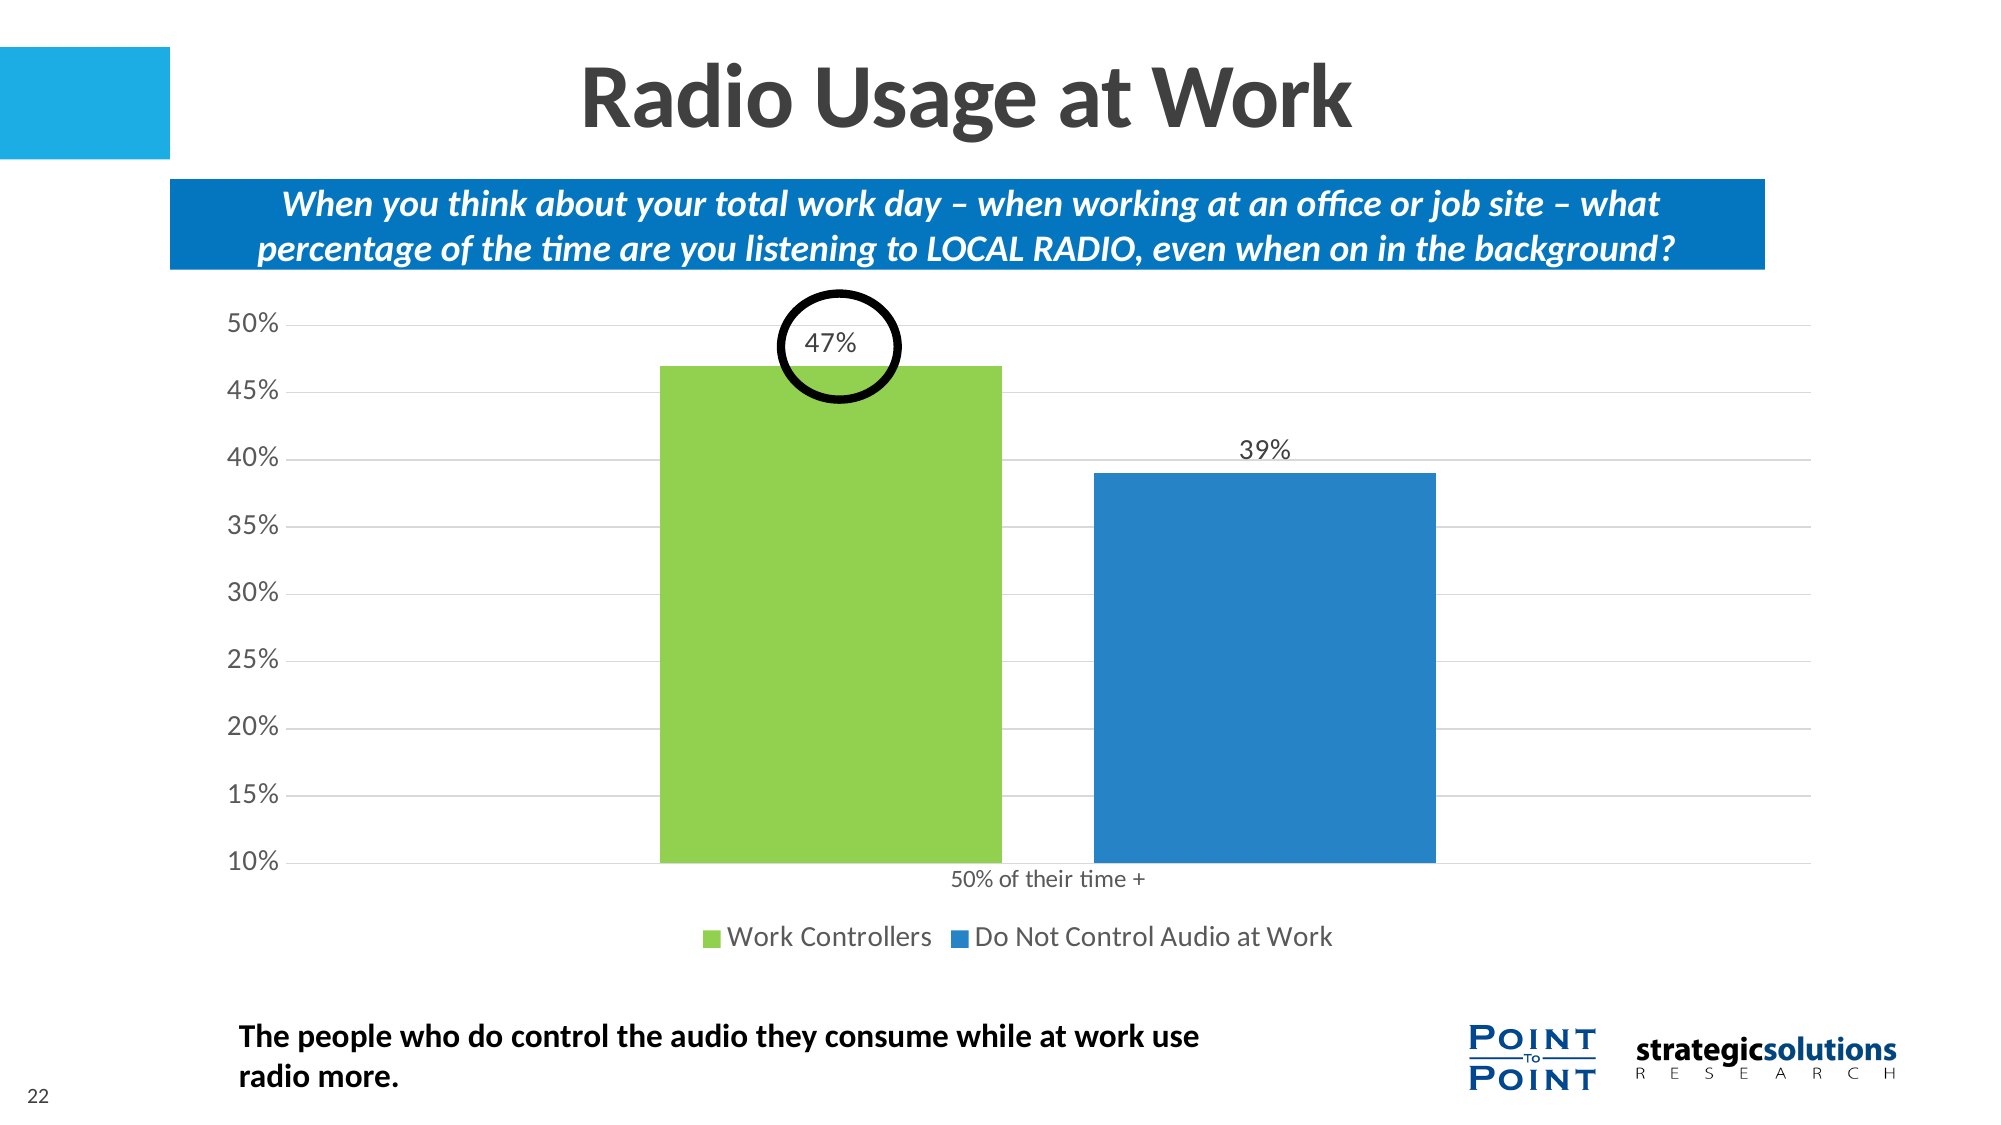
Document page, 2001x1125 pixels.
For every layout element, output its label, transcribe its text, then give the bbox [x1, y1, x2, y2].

picture [1635, 1035, 1897, 1080]
text_box When you think about your total work day – when working at an office or job site – what percentage of the time are you listening to LOCAL RADIO, even when on in the background? [170, 179, 1765, 270]
text_box Radio Usage at Work [142, 42, 1793, 156]
slide_number 22 [0, 1065, 64, 1125]
picture [1437, 1024, 1618, 1091]
chart [193, 296, 1845, 961]
text_box The people who do control the audio they consume while at work use radio more. [224, 1006, 1241, 1102]
